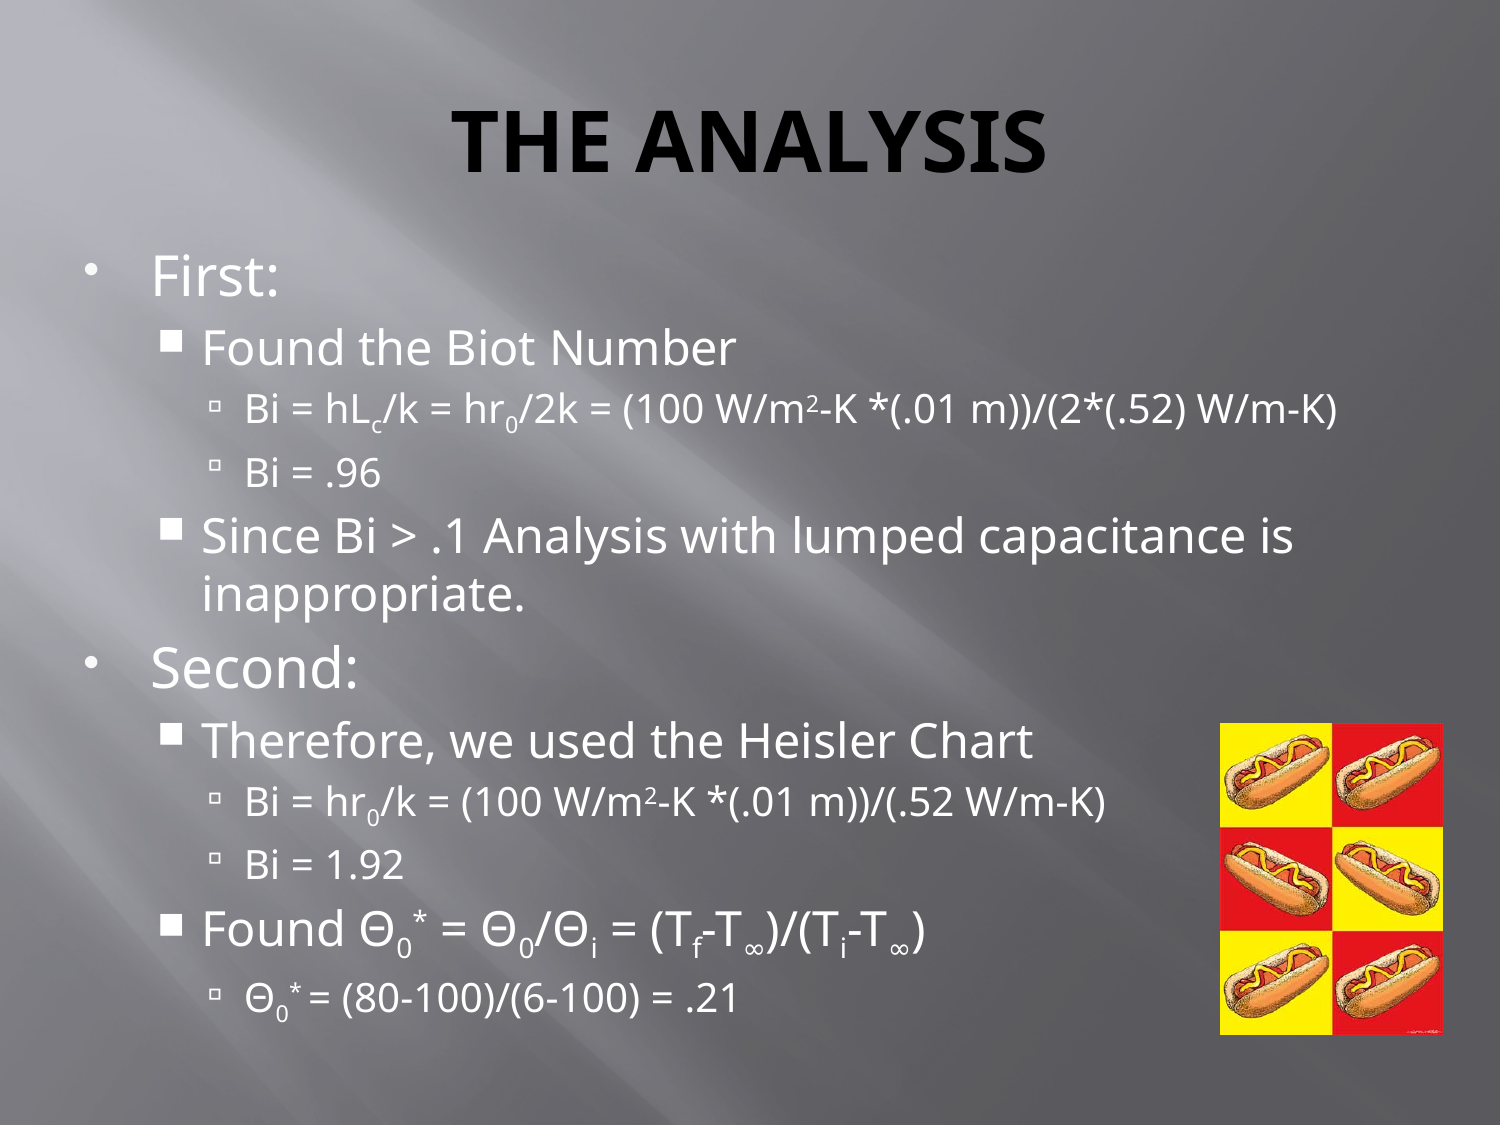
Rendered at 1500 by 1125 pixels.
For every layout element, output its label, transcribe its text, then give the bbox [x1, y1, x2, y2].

picture [1219, 723, 1443, 1036]
list First: Found the Biot Number Bi = hLc/k = hr0/2k = (100 W/m2-K *(.01 m))/(2*(.52) W/m-K) Bi = .96 Since Bi > .1 Analysis with lumped capacitance is inappropriate. Second: Therefore, we used the Heisler Chart Bi = hr0/k = (100 W/m2-K *(.01 m))/(.52 W/m-K) Bi = 1.92 Found Θ0* = Θ0/Θi = (Tf-T∞)/(Ti-T∞) Θ0* = (80-100)/(6-100) = .21 [48, 232, 1453, 1035]
title The Analysis [75, 45, 1425, 232]
